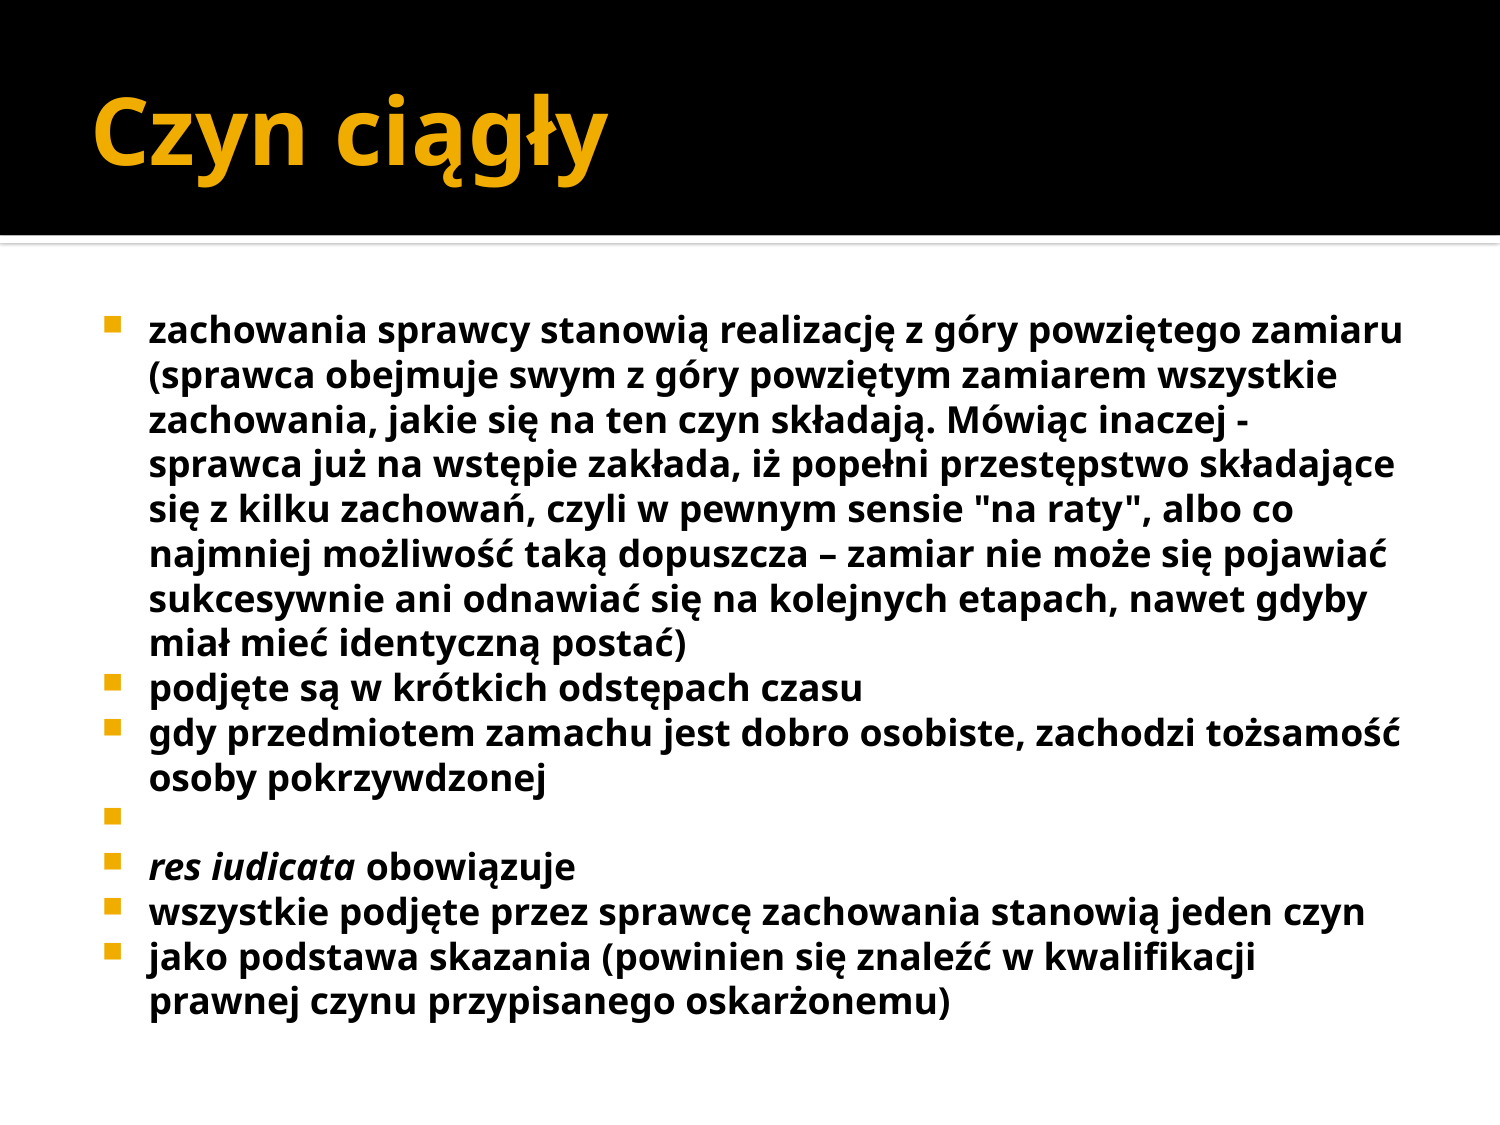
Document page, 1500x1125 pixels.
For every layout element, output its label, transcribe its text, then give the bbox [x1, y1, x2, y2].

list zachowania sprawcy stanowią realizację z góry powziętego zamiaru (sprawca obejmuje swym z góry powziętym zamiarem wszystkie zachowania, jakie się na ten czyn składają. Mówiąc inaczej - sprawca już na wstępie zakłada, iż popełni przestępstwo składające się z kilku zachowań, czyli w pewnym sensie "na raty", albo co najmniej możliwość taką dopuszcza – zamiar nie może się pojawiać sukcesywnie ani odnawiać się na kolejnych etapach, nawet gdyby miał mieć identyczną postać) podjęte są w krótkich odstępach czasu gdy przedmiotem zamachu jest dobro osobiste, zachodzi tożsamość osoby pokrzywdzonej res iudicata obowiązuje wszystkie podjęte przez sprawcę zachowania stanowią jeden czyn jako podstawa skazania (powinien się znaleźć w kwalifikacji prawnej czynu przypisanego oskarżonemu) [75, 291, 1425, 1050]
title Czyn ciągły [75, 25, 1425, 231]
